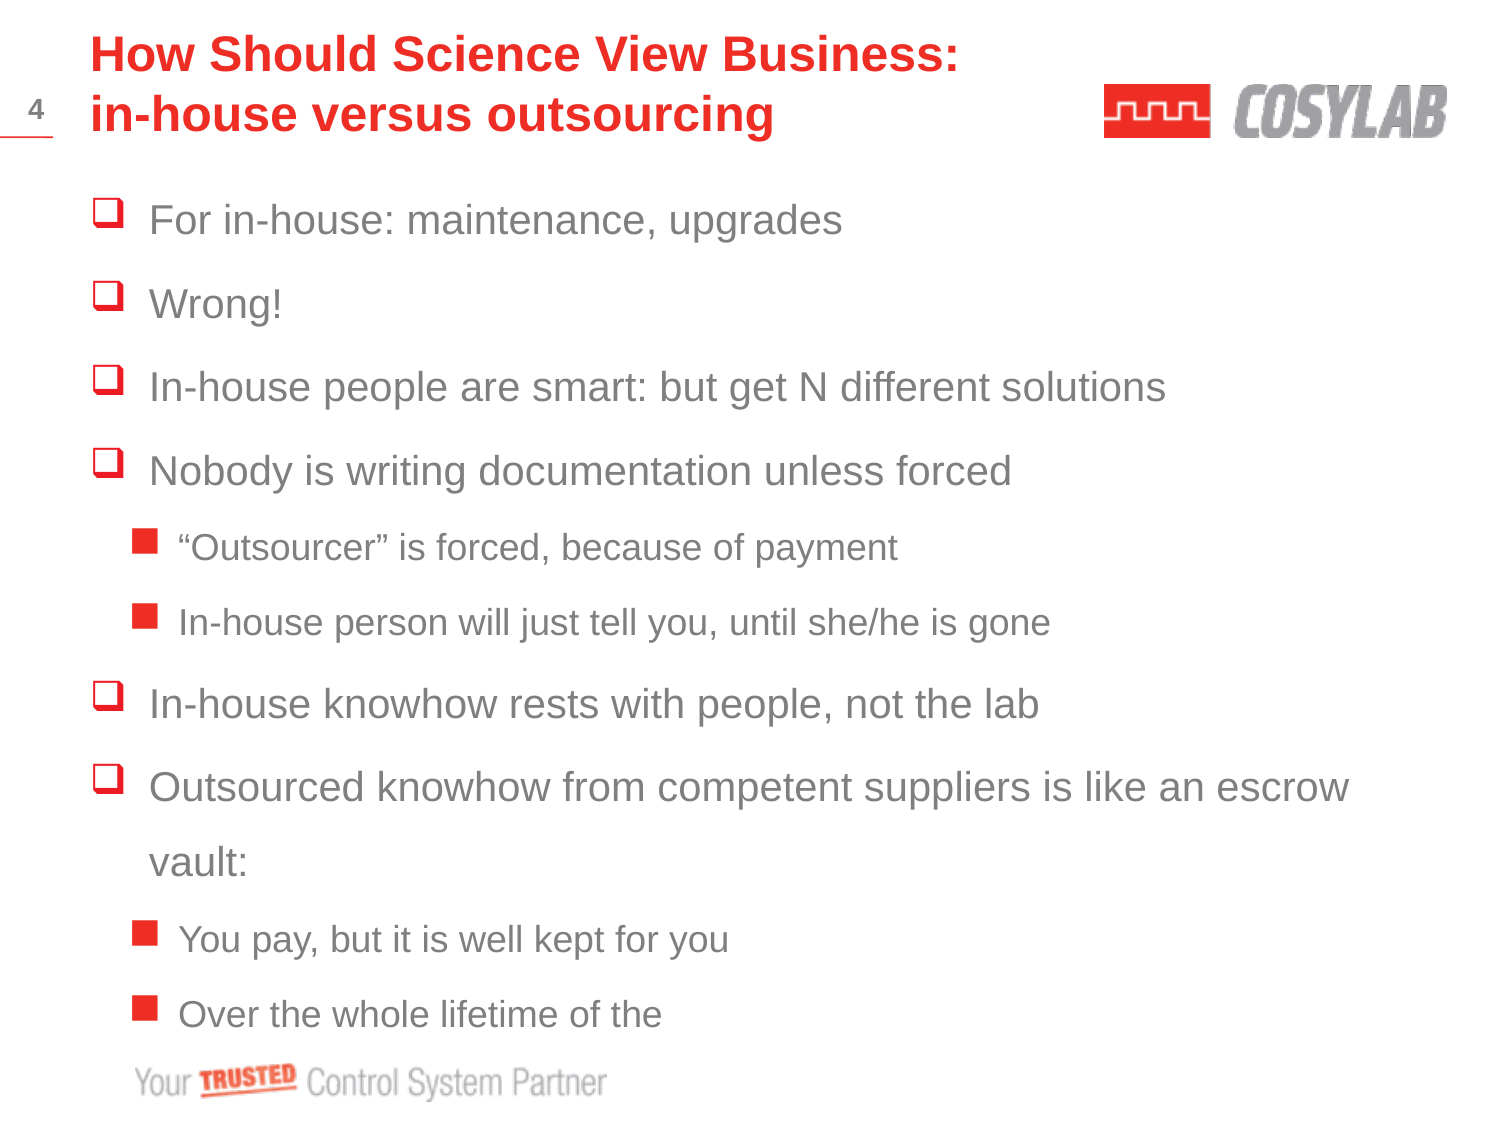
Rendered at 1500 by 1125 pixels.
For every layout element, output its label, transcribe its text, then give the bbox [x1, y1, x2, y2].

picture [135, 1063, 607, 1102]
text_box <številka> [0, 78, 73, 138]
text_box For in-house: maintenance, upgrades Wrong! In-house people are smart: but get N different solutions Nobody is writing documentation unless forced “Outsourcer” is forced, because of payment In-house person will just tell you, until she/he is gone In-house knowhow rests with people, not the lab Outsourced knowhow from competent suppliers is like an escrow vault: You pay, but it is well kept for you Over the whole lifetime of the [75, 160, 1425, 1047]
picture [1105, 84, 1447, 138]
text_box How Should Science View Business: in-house versus outsourcing [75, 19, 1105, 149]
